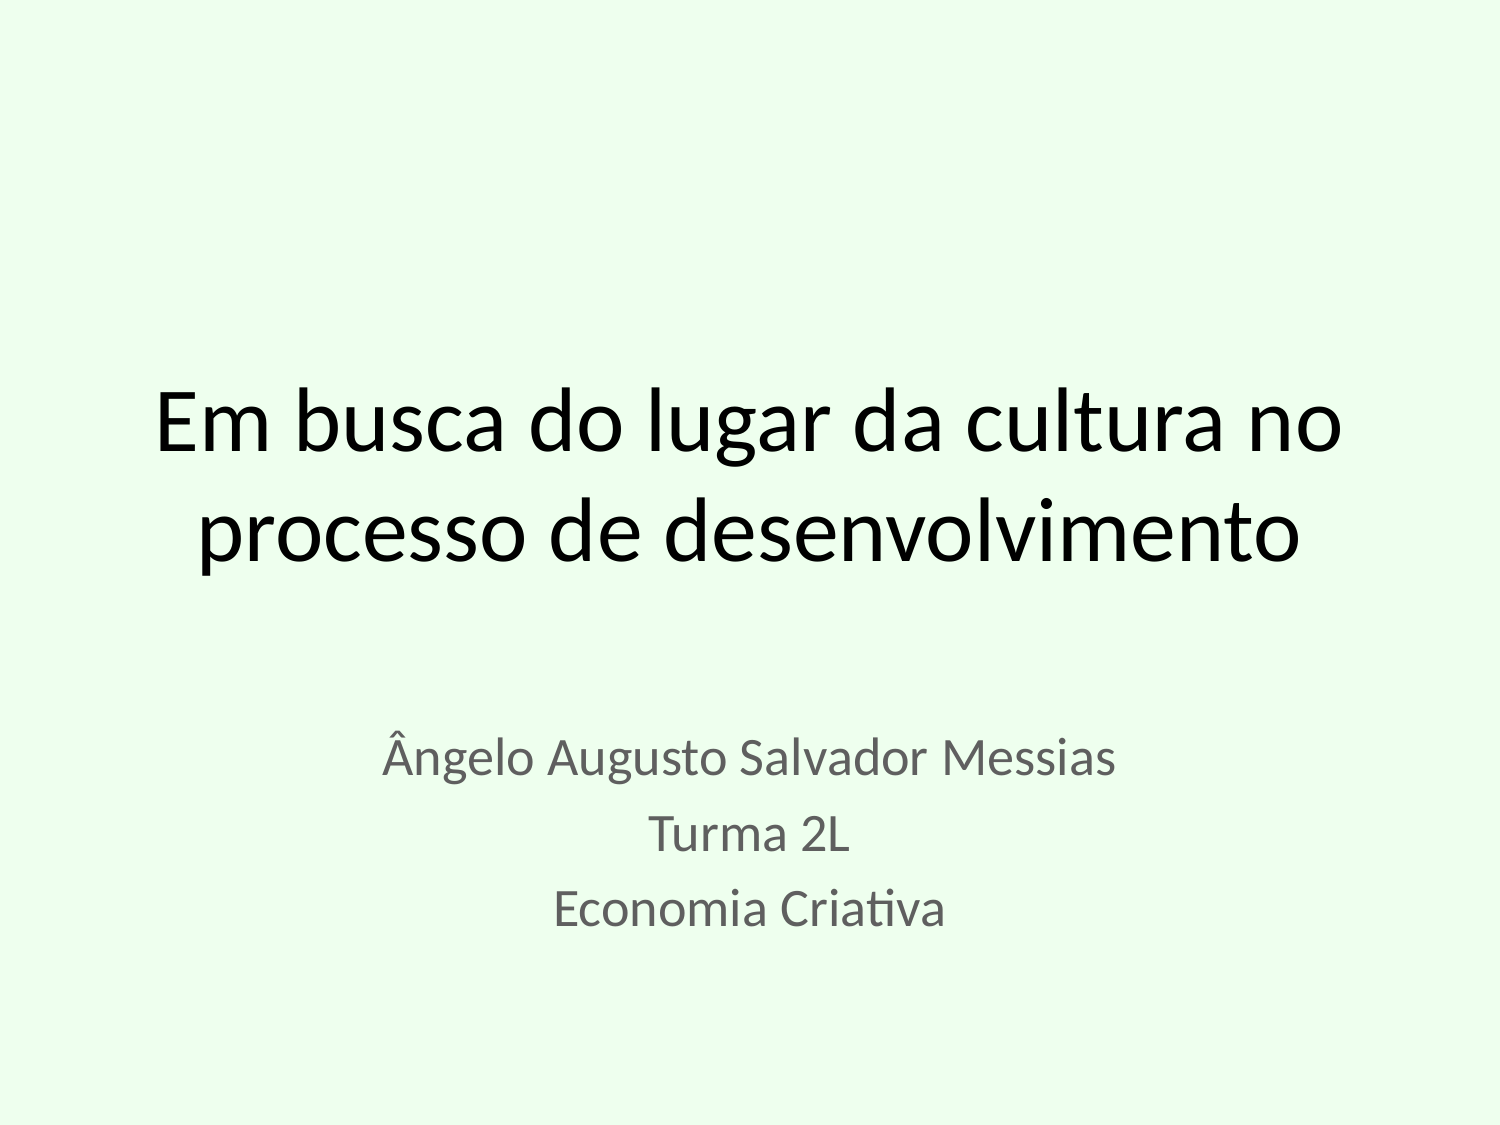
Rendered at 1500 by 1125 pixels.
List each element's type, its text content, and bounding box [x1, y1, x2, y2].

subtitle Ângelo Augusto Salvador Messias Turma 2L Economia Criativa [225, 637, 1275, 985]
title Em busca do lugar da cultura no processo de desenvolvimento [112, 349, 1388, 591]
